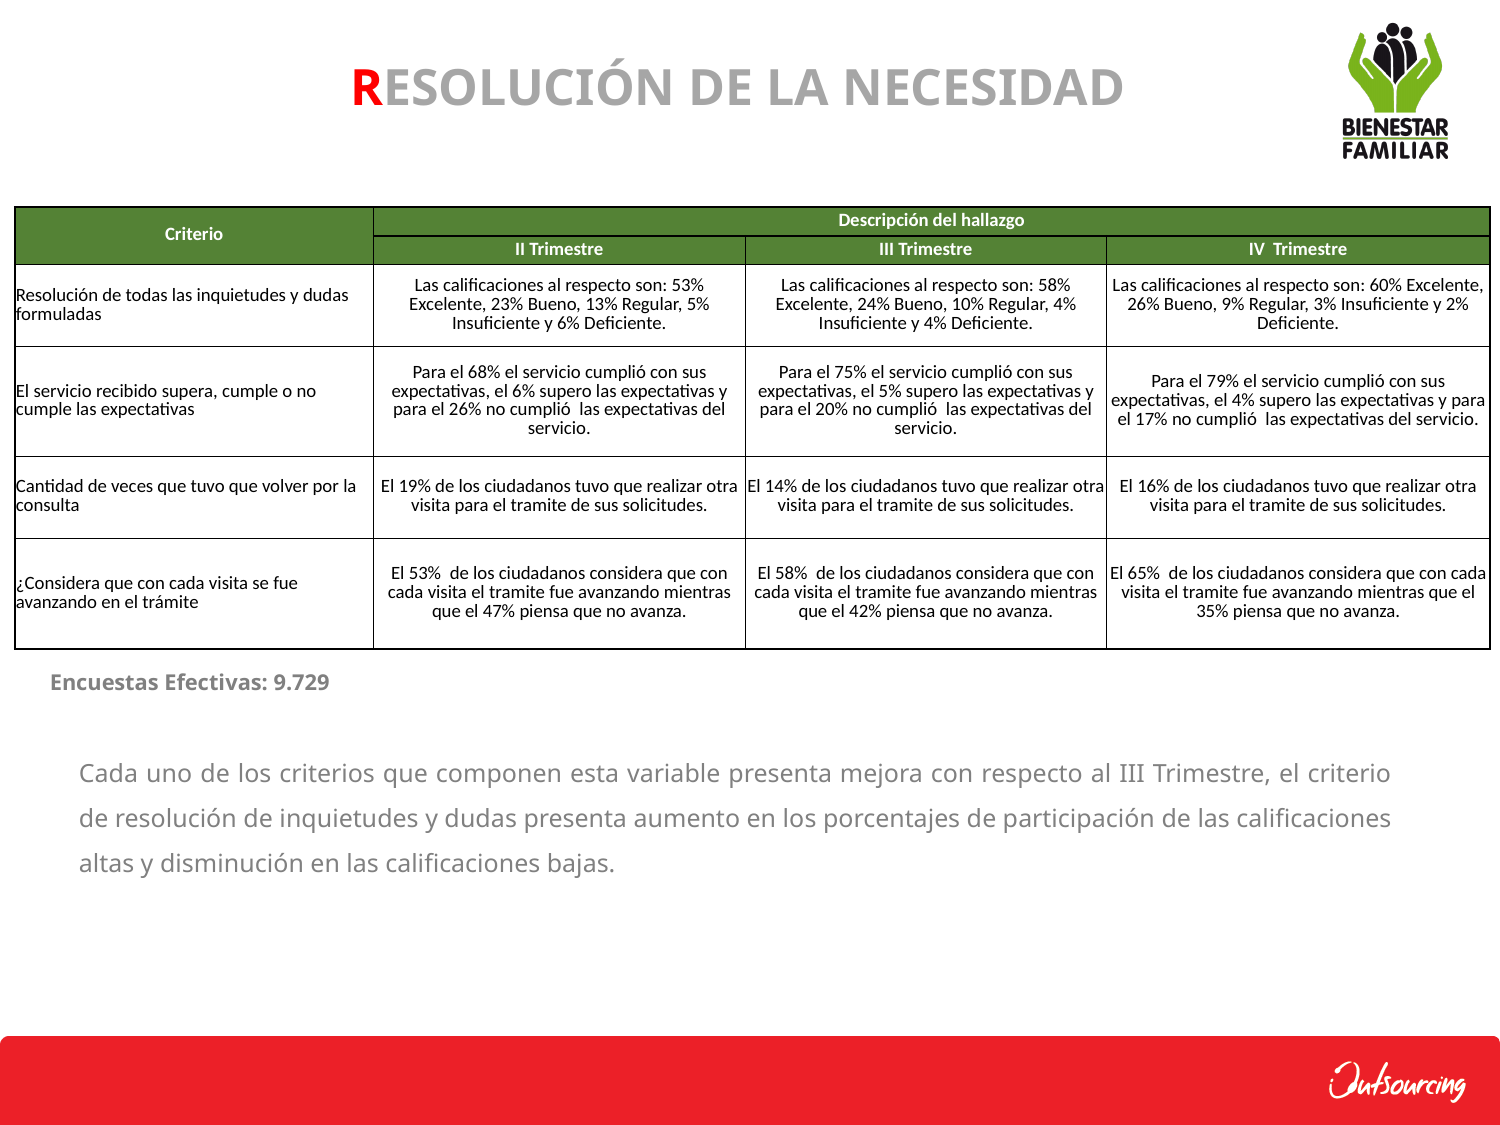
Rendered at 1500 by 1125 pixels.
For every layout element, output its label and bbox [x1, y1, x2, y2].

table_cell [374, 457, 745, 538]
table_cell [16, 347, 373, 456]
table_header [374, 208, 1489, 235]
table_cell [746, 539, 1106, 648]
picture [1332, 13, 1448, 160]
table_cell [16, 265, 373, 346]
table_cell [374, 539, 745, 648]
table_cell [1107, 237, 1489, 264]
text_box [64, 735, 1409, 885]
table_cell [1107, 539, 1489, 648]
table_cell [374, 237, 745, 264]
picture [0, 1036, 1500, 1125]
table_cell [1107, 265, 1489, 346]
table_cell [746, 347, 1106, 456]
text_box [0, 661, 381, 703]
table_cell [1107, 457, 1489, 538]
table_cell [16, 457, 373, 538]
table_cell [1107, 347, 1489, 456]
table_cell [746, 237, 1106, 264]
table_cell [16, 539, 373, 648]
table_header [16, 208, 373, 264]
table_cell [746, 457, 1106, 538]
title [0, 48, 1488, 251]
table_cell [374, 265, 745, 346]
table_cell [374, 347, 745, 456]
table_cell [746, 265, 1106, 346]
